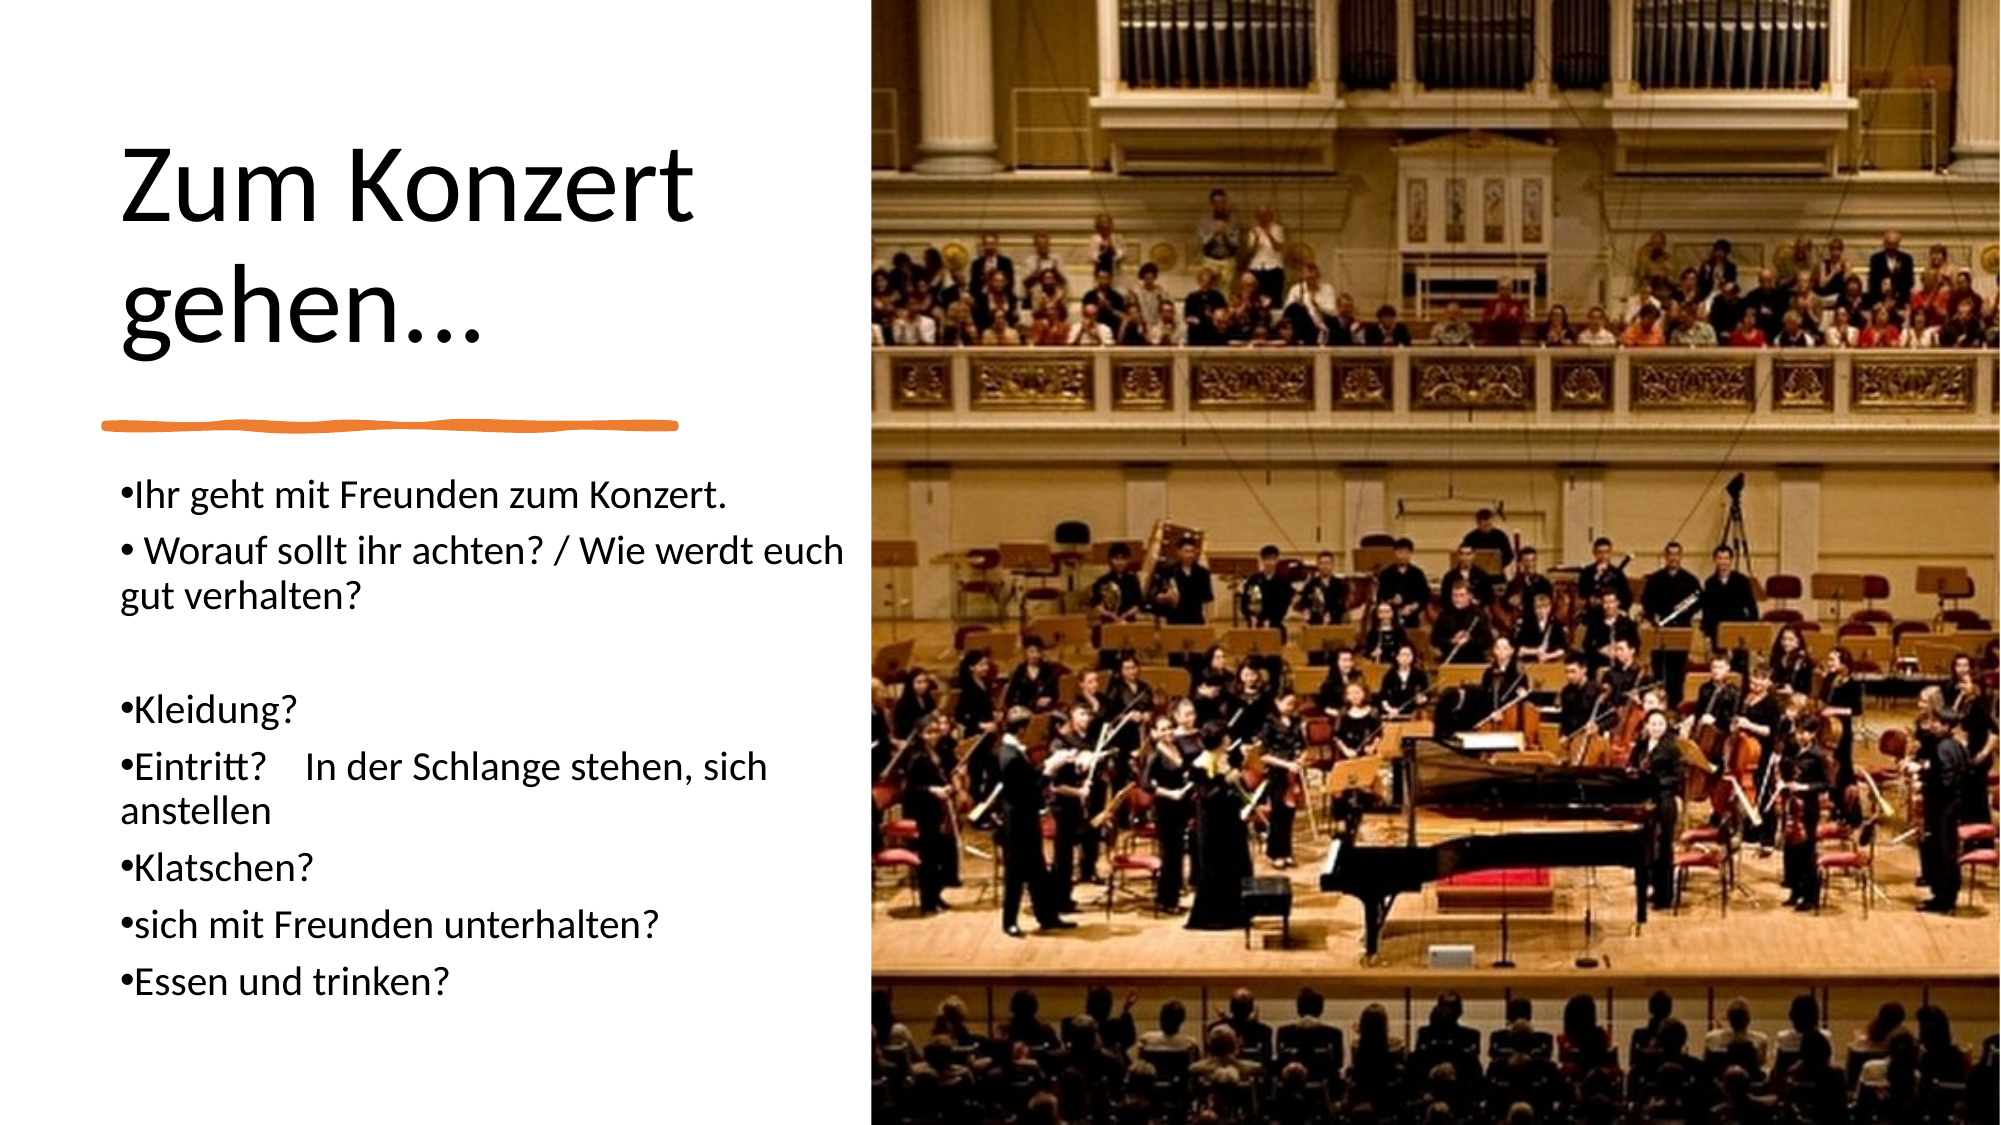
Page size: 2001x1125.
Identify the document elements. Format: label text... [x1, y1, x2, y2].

text_box [0, 0, 871, 1125]
title Zum Konzert gehen... [105, 53, 822, 375]
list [871, 0, 2000, 1125]
text_box [103, 421, 676, 431]
text_box Ihr geht mit Freunden zum Konzert. Worauf sollt ihr achten? / Wie werdt euch gut verhalten? Kleidung? Eintritt? In der Schlange stehen, sich anstellen Klatschen? sich mit Freunden unterhalten? Essen und trinken? [104, 465, 871, 1016]
